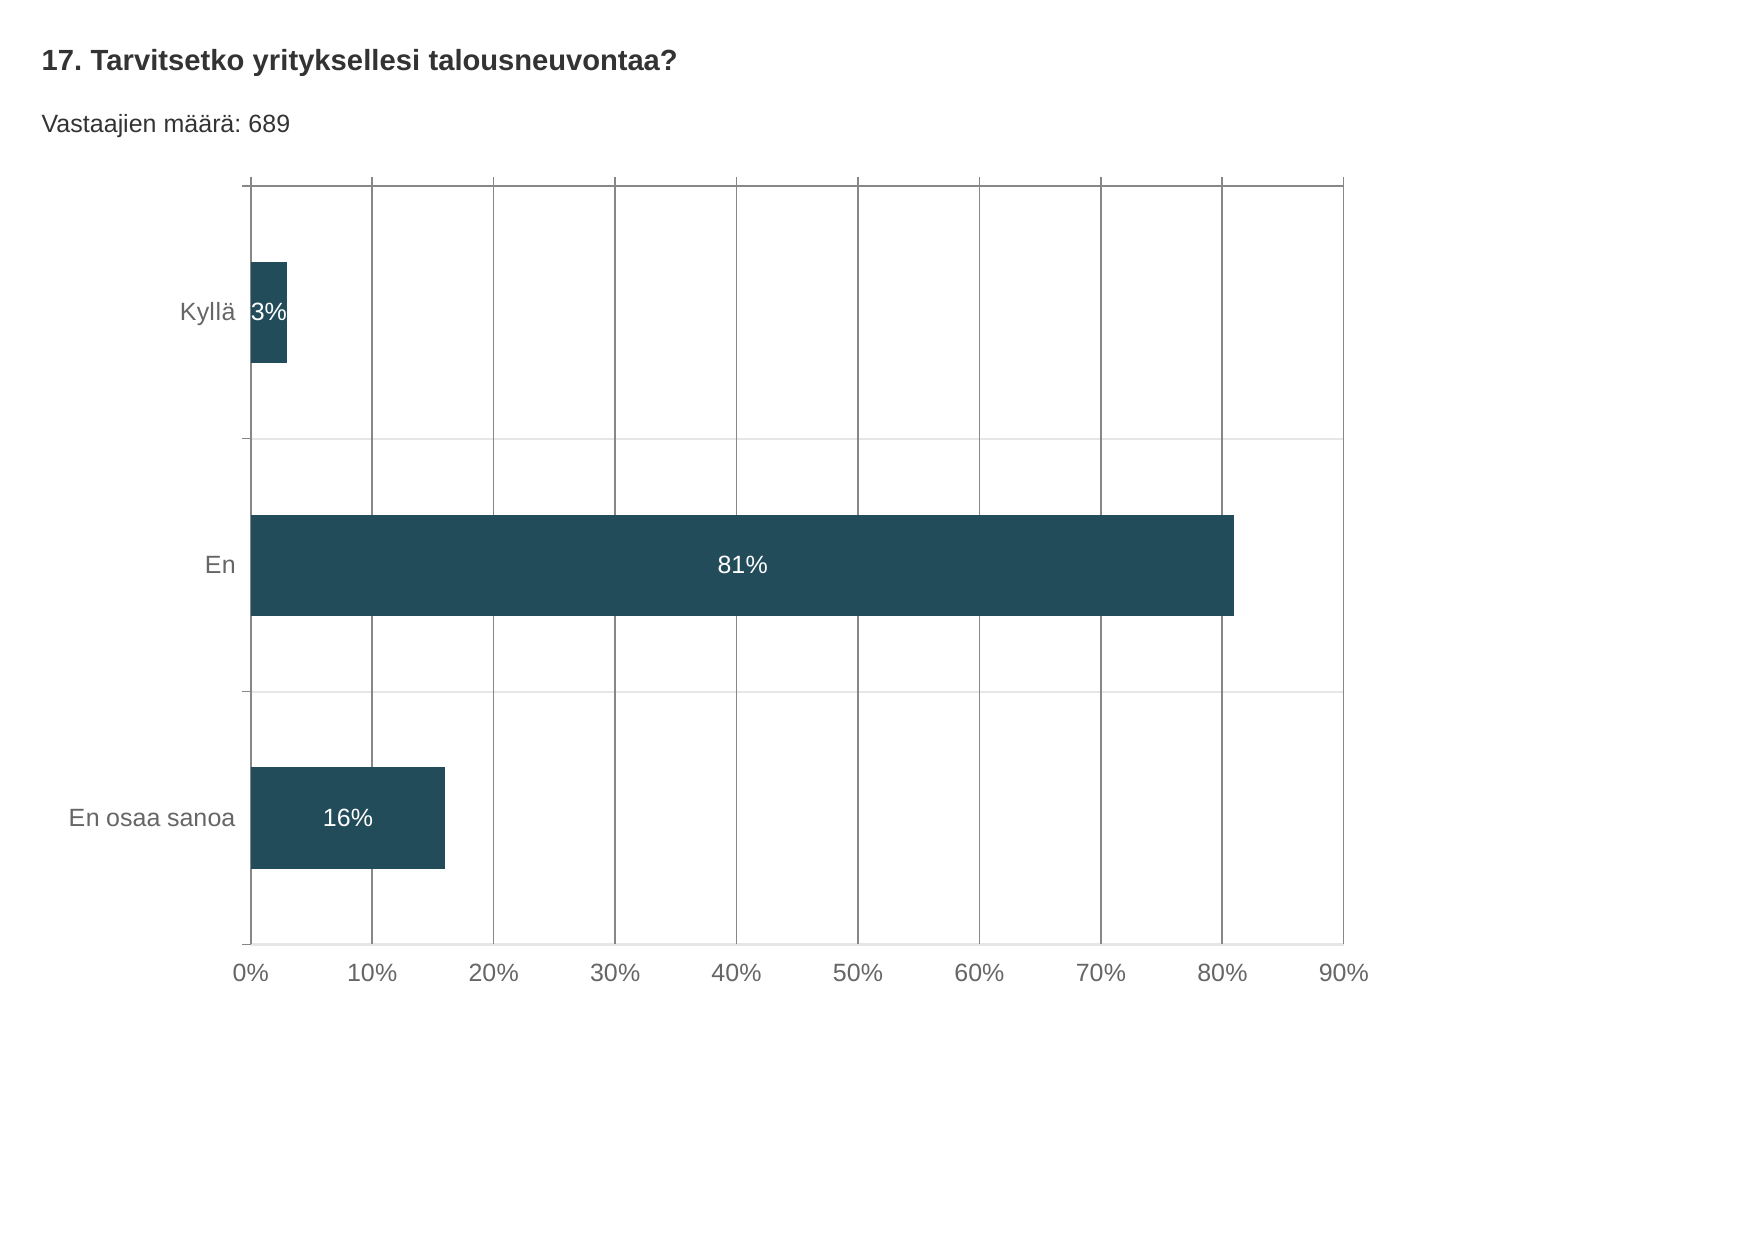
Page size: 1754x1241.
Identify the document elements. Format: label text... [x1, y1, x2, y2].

text_box Vastaajien määrä: 689 [40, 106, 1716, 140]
text_box 17. Tarvitsetko yrityksellesi talousneuvontaa? [40, 40, 1716, 79]
chart [41, 168, 1397, 1003]
